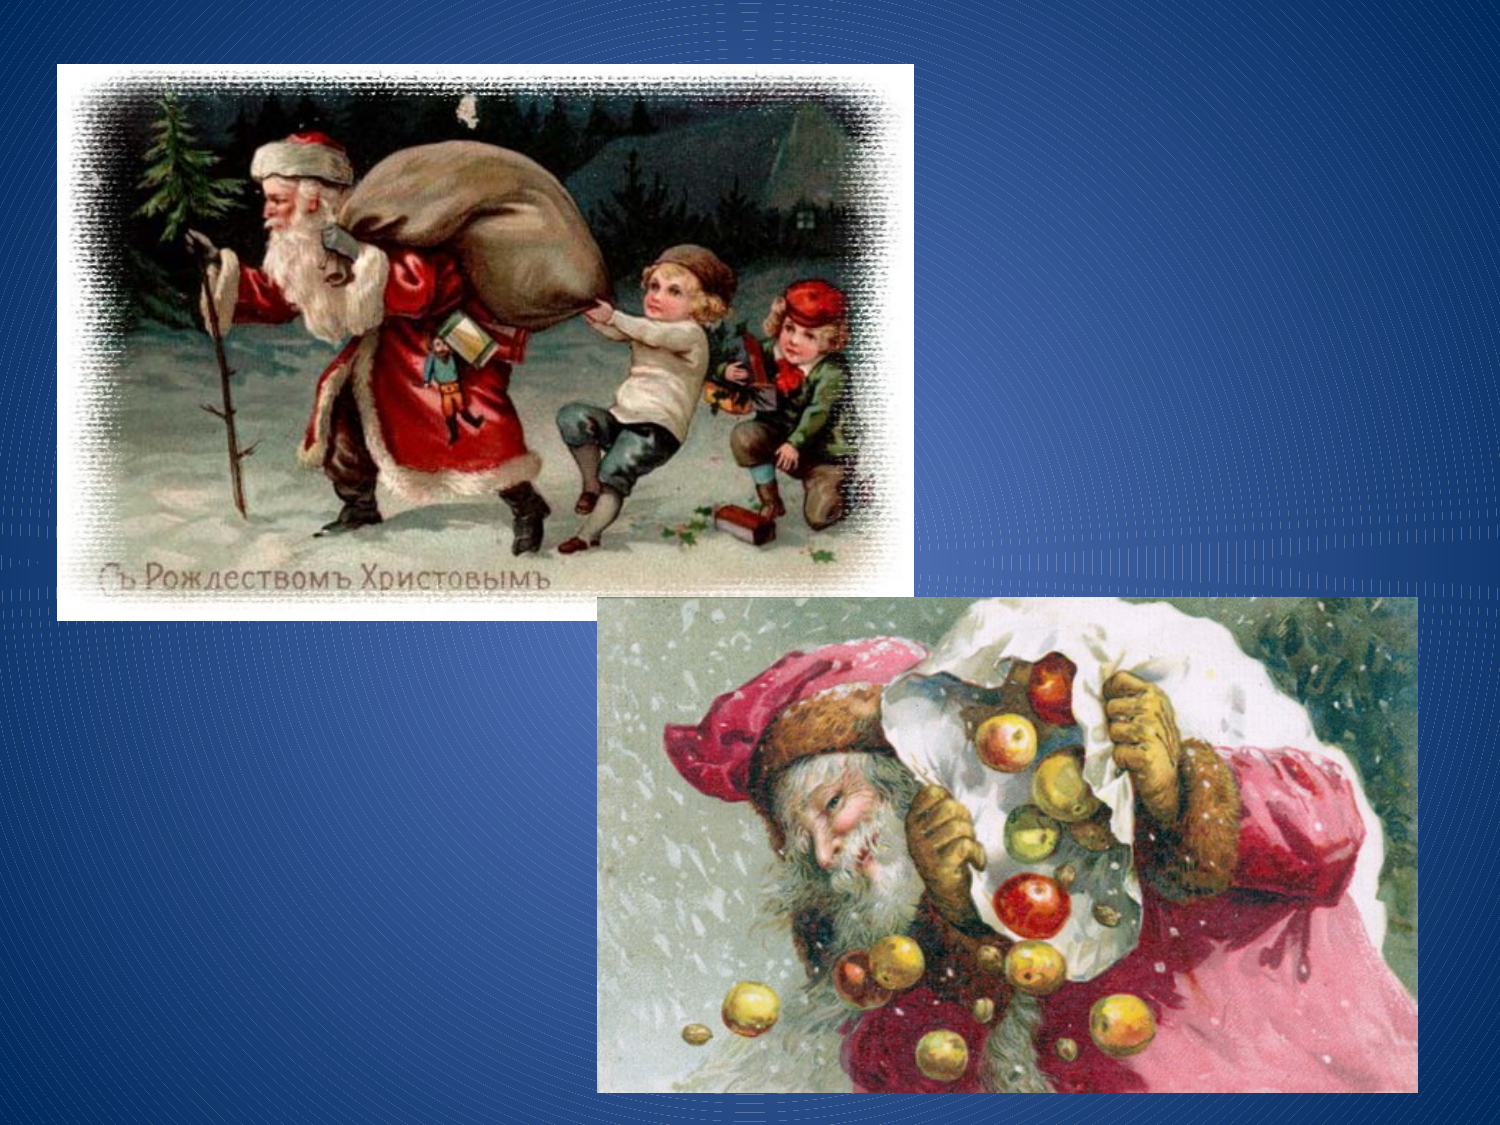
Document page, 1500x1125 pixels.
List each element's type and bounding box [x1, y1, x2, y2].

picture [56, 63, 1419, 1094]
